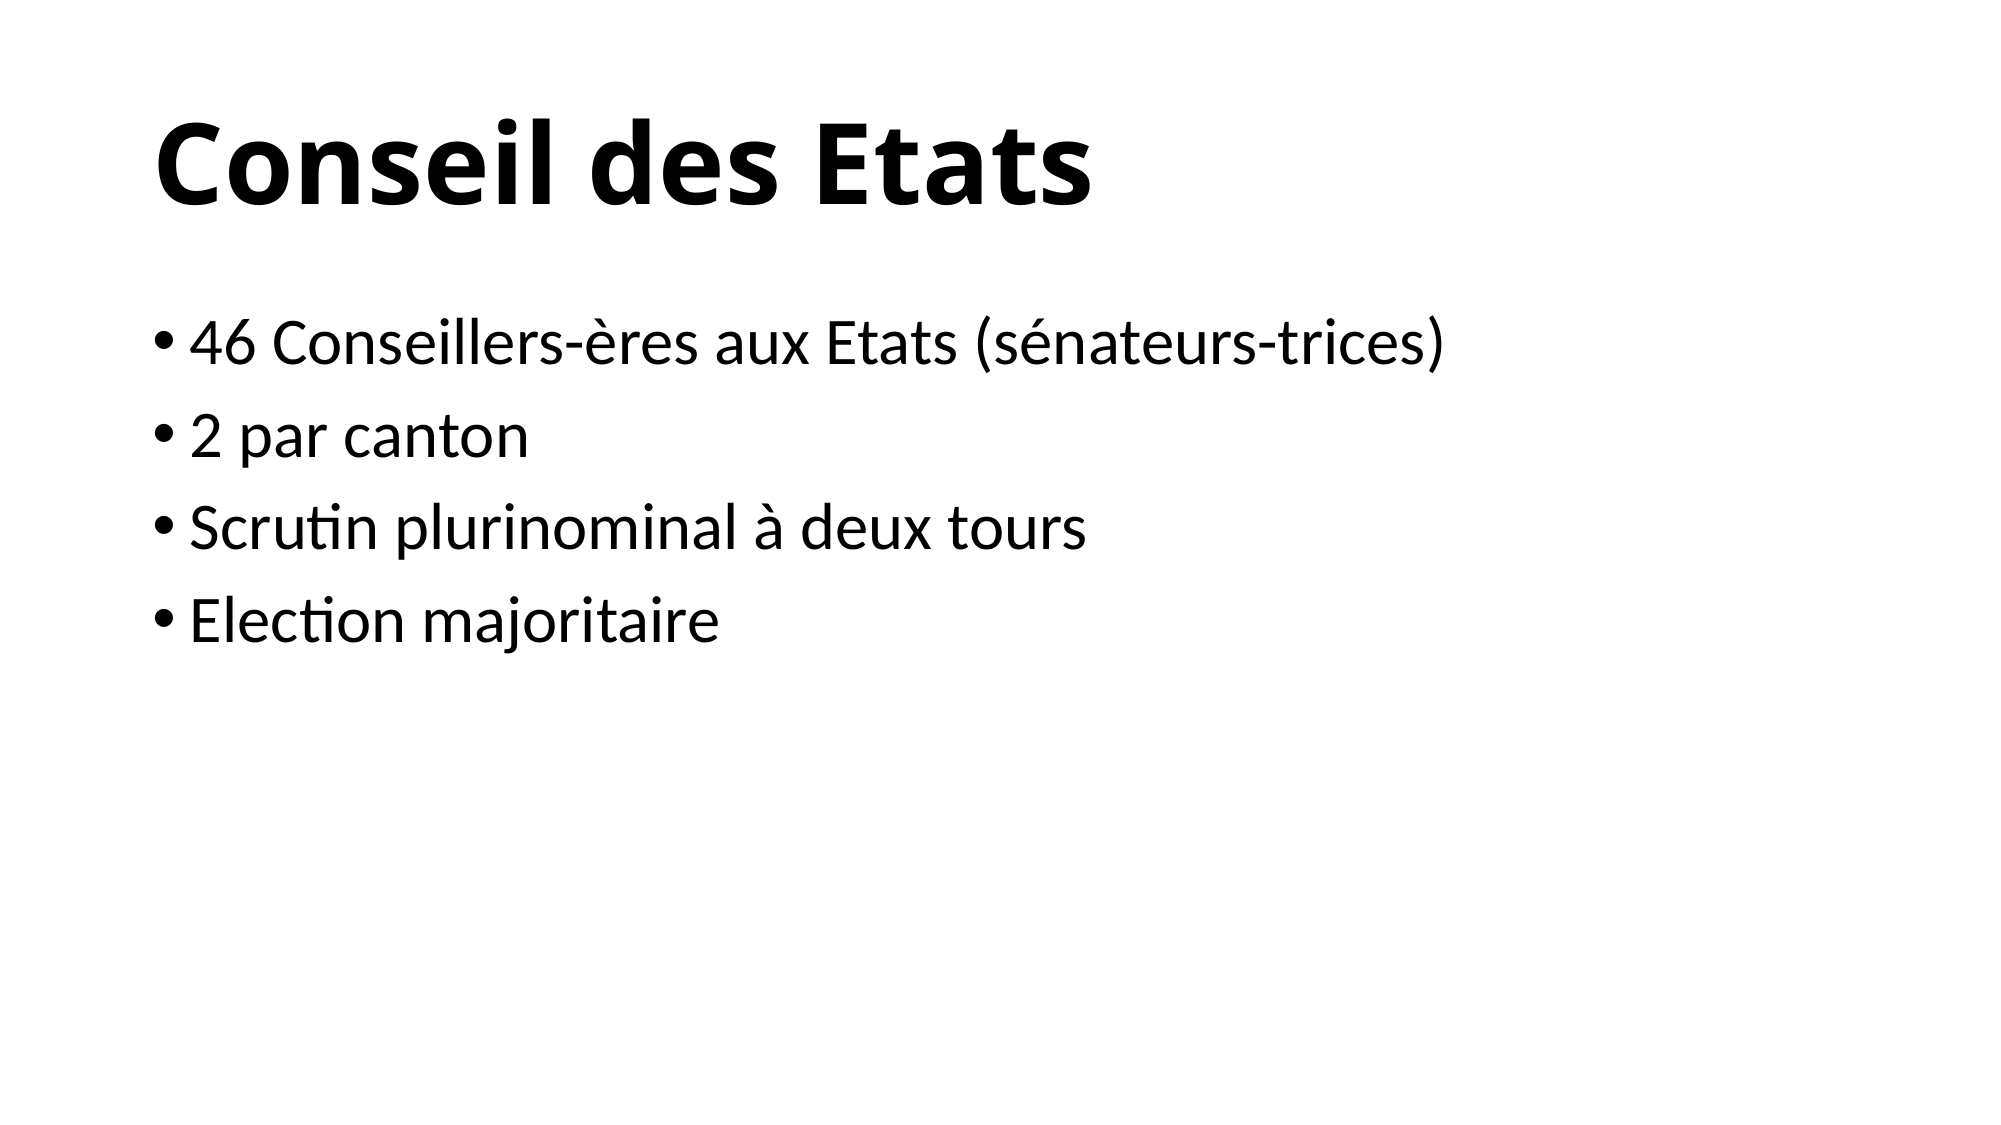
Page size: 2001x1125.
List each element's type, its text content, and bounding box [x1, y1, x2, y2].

list 46 Conseillers-ères aux Etats (sénateurs-trices) 2 par canton Scrutin plurinominal à deux tours Election majoritaire [137, 299, 1863, 1014]
title Conseil des Etats [137, 59, 1863, 278]
